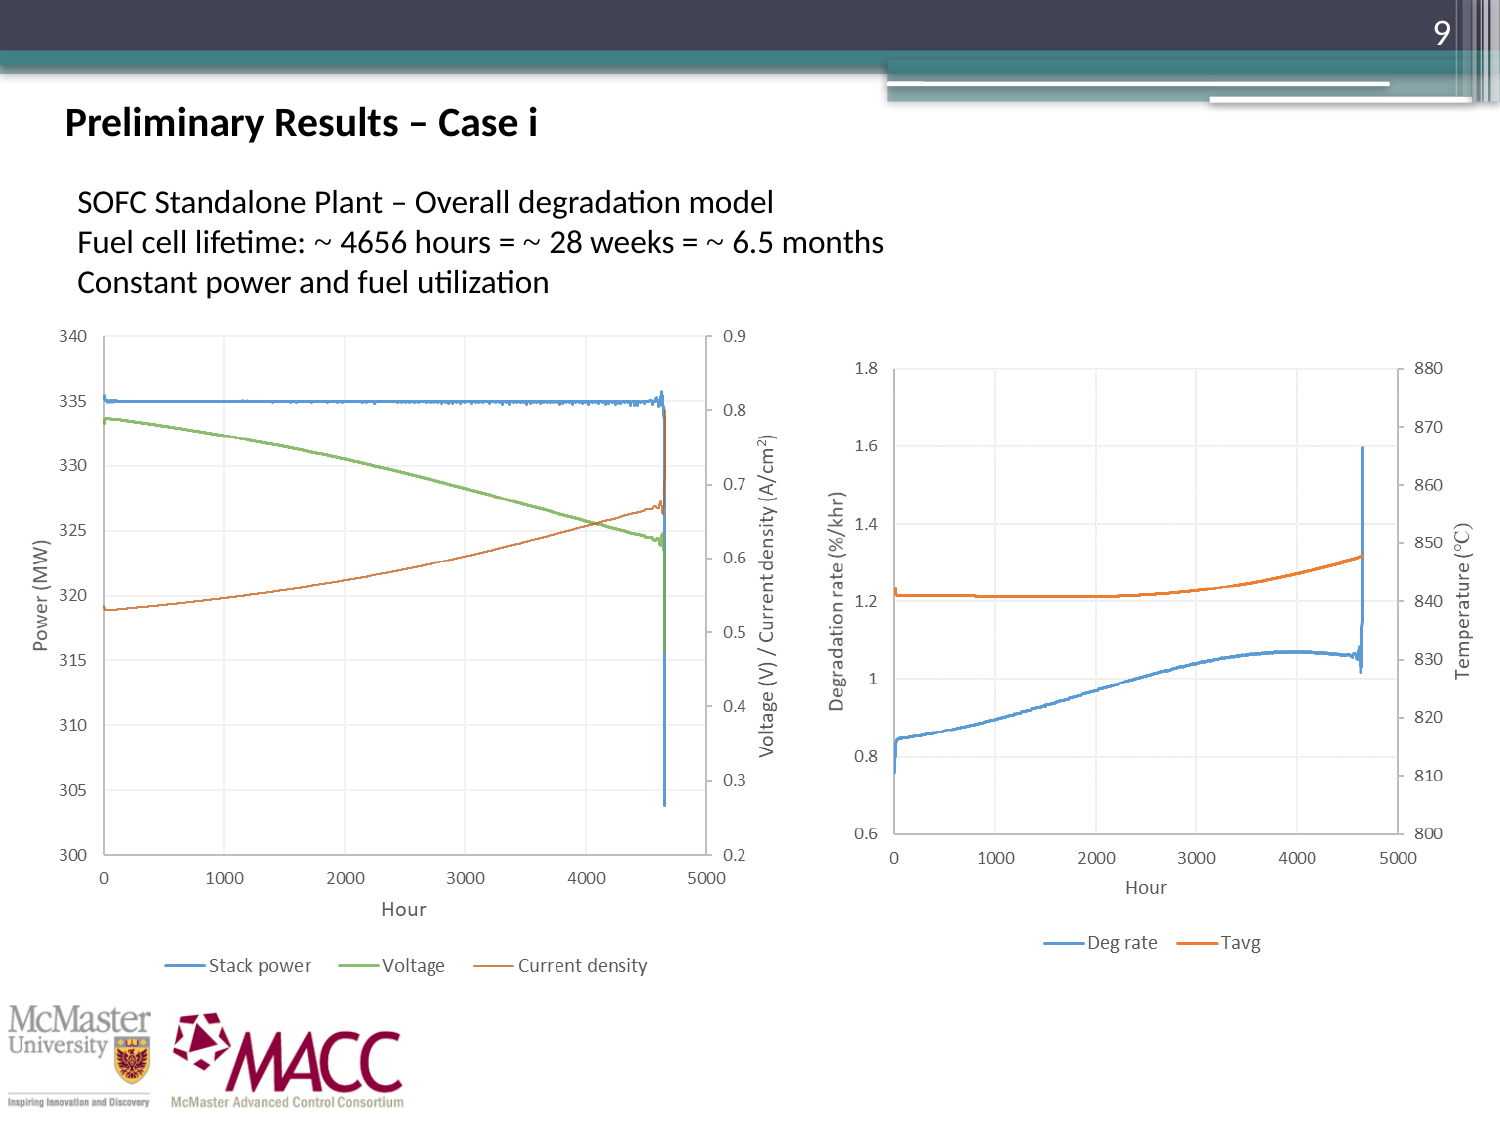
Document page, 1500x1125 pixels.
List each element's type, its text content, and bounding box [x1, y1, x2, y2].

picture [0, 312, 1500, 997]
text_box Preliminary Results – Case i [49, 87, 800, 153]
picture [0, 999, 413, 1116]
slide_number 9 [1341, 0, 1466, 61]
text_box SOFC Standalone Plant – Overall degradation model Fuel cell lifetime: ~ 4656 hours = ~ 28 weeks = ~ 6.5 months Constant power and fuel utilization [62, 173, 938, 308]
